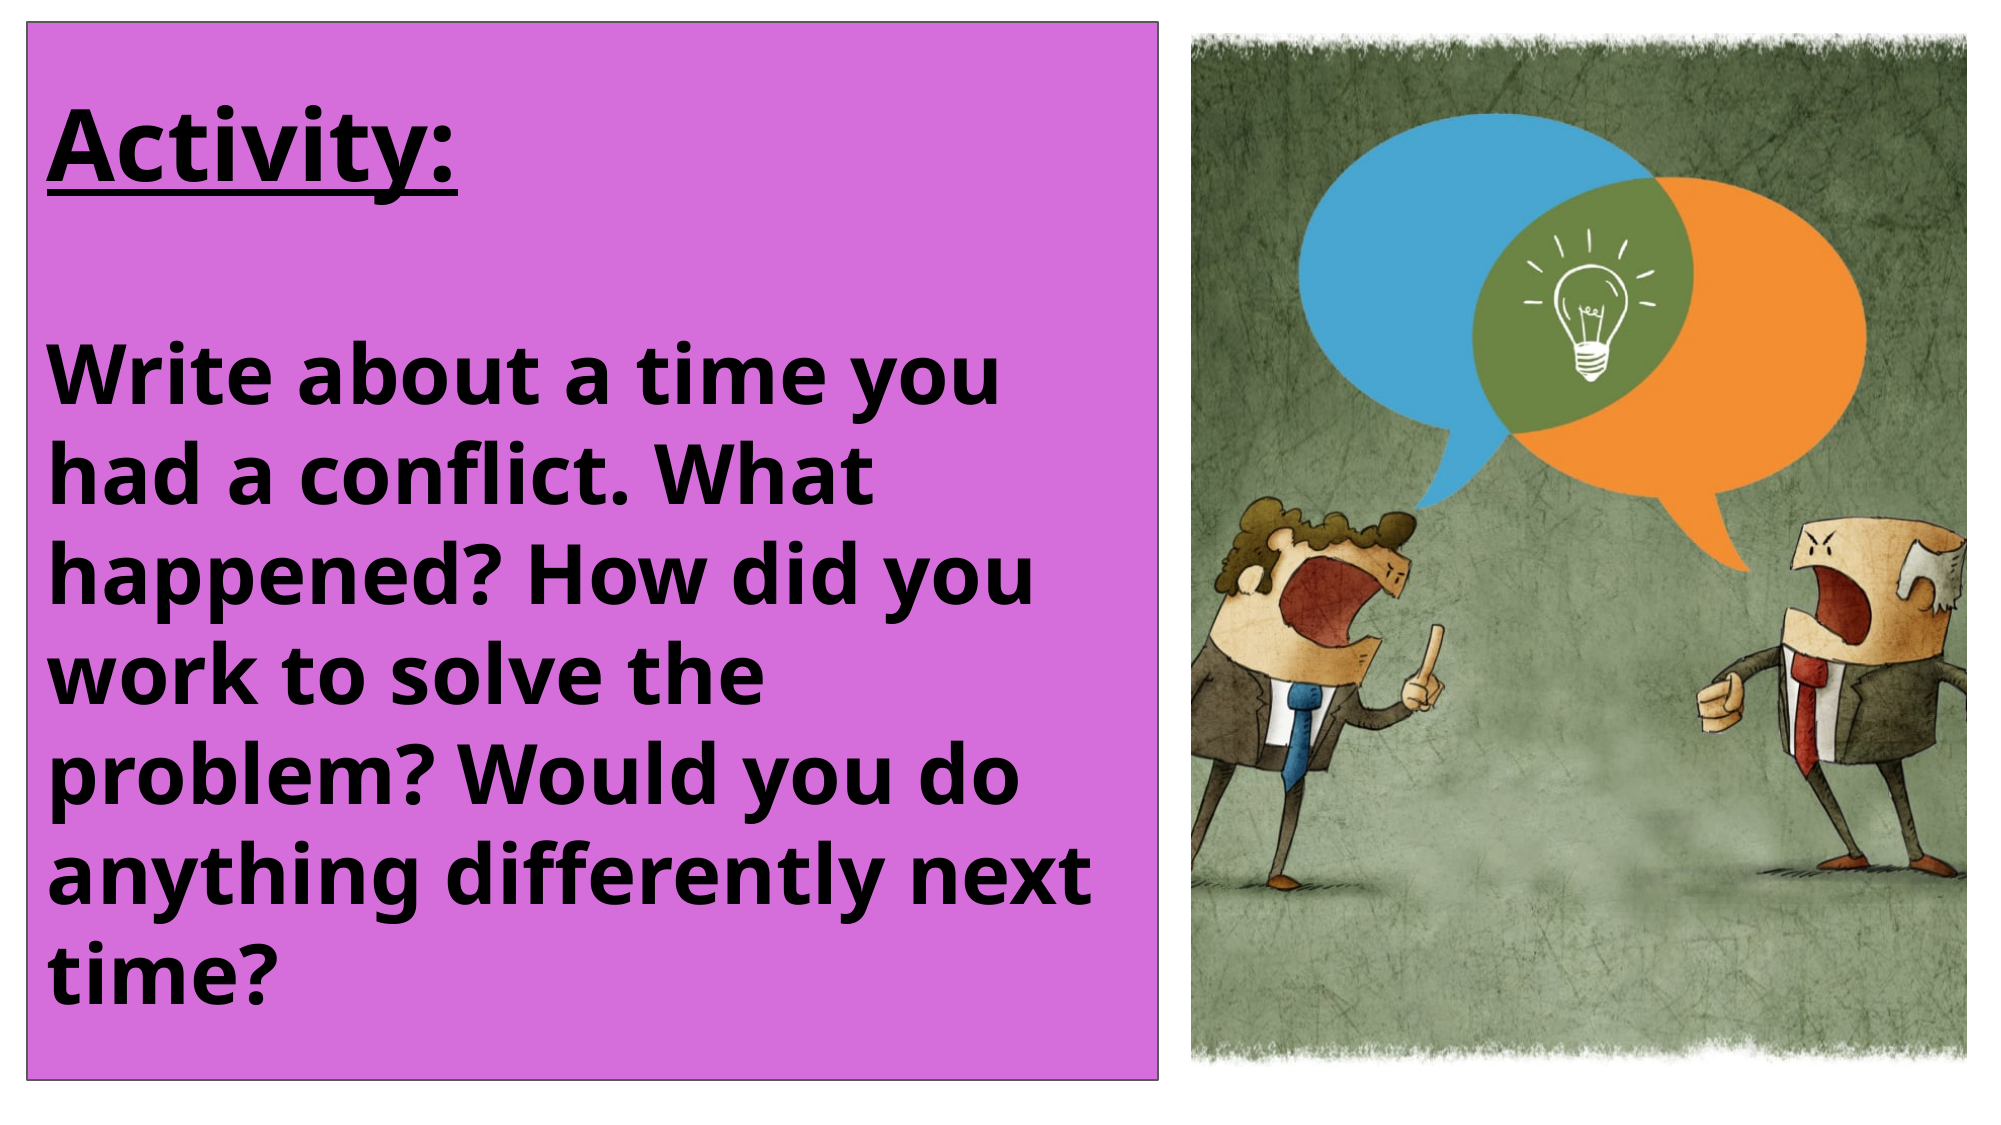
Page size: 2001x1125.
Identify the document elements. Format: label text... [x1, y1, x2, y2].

picture [1191, 32, 1967, 1067]
text_box Activity: Write about a time you had a conflict. What happened? How did you work to solve the problem? Would you do anything differently next time? [26, 21, 1159, 1081]
